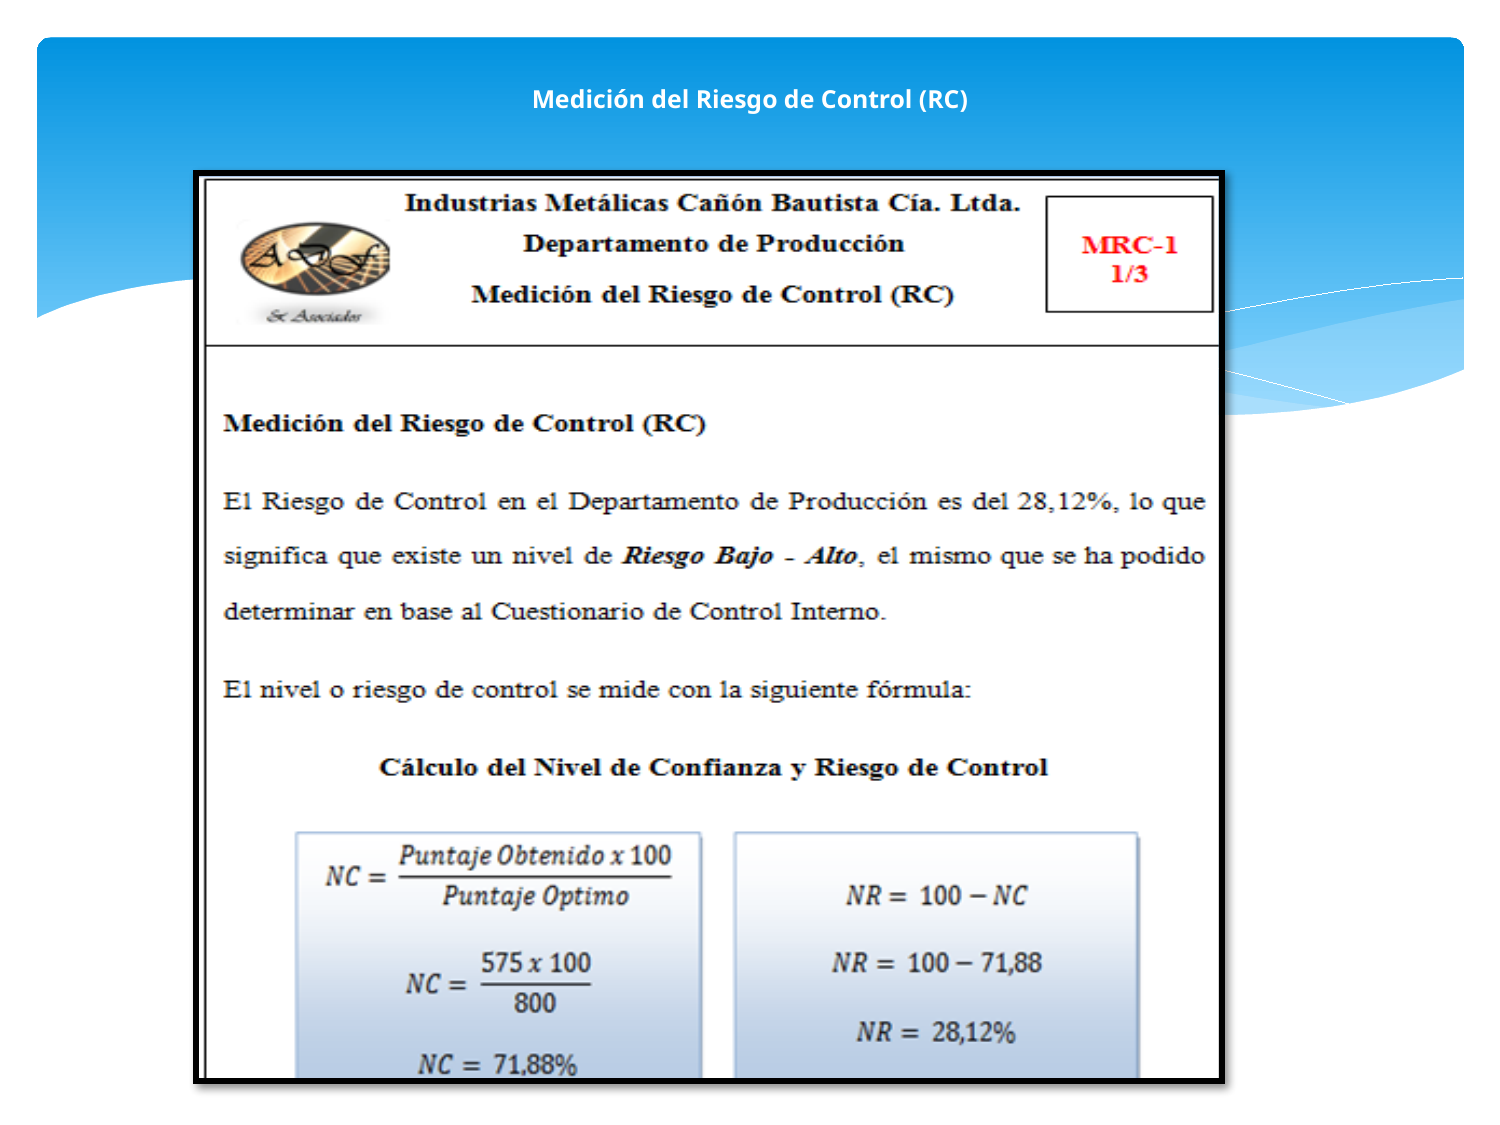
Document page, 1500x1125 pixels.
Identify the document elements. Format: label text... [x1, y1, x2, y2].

picture [198, 175, 1219, 1079]
title Medición del Riesgo de Control (RC) [75, 45, 1425, 153]
